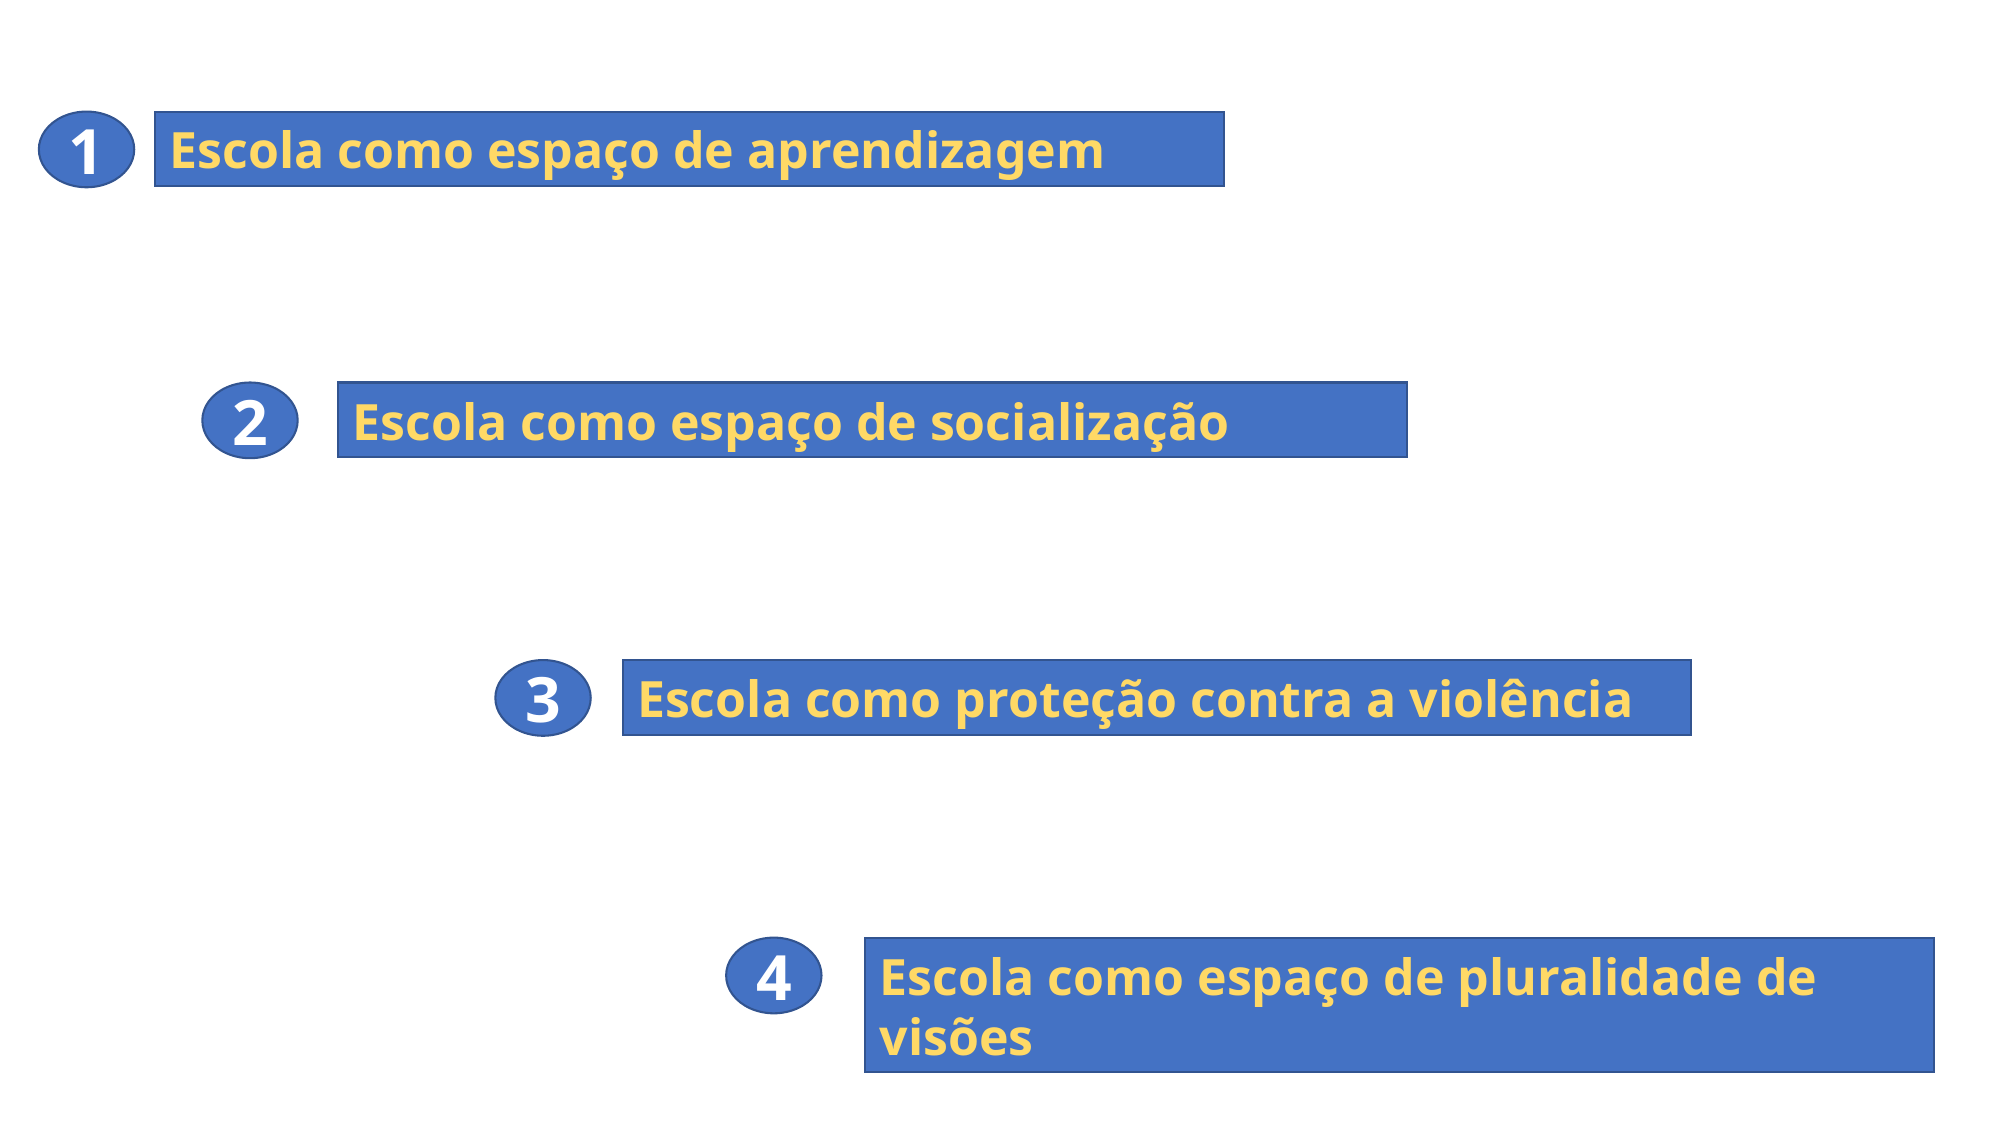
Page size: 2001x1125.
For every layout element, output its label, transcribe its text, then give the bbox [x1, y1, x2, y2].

text_box 4 [725, 936, 823, 1015]
text_box 1 [37, 110, 136, 189]
text_box Escola como espaço de pluralidade de visões [864, 937, 1935, 1073]
text_box Escola como proteção contra a violência [622, 659, 1692, 736]
text_box 2 [201, 381, 299, 460]
text_box 3 [494, 659, 592, 737]
text_box Escola como espaço de aprendizagem [154, 111, 1225, 187]
text_box Escola como espaço de socialização [337, 381, 1408, 458]
